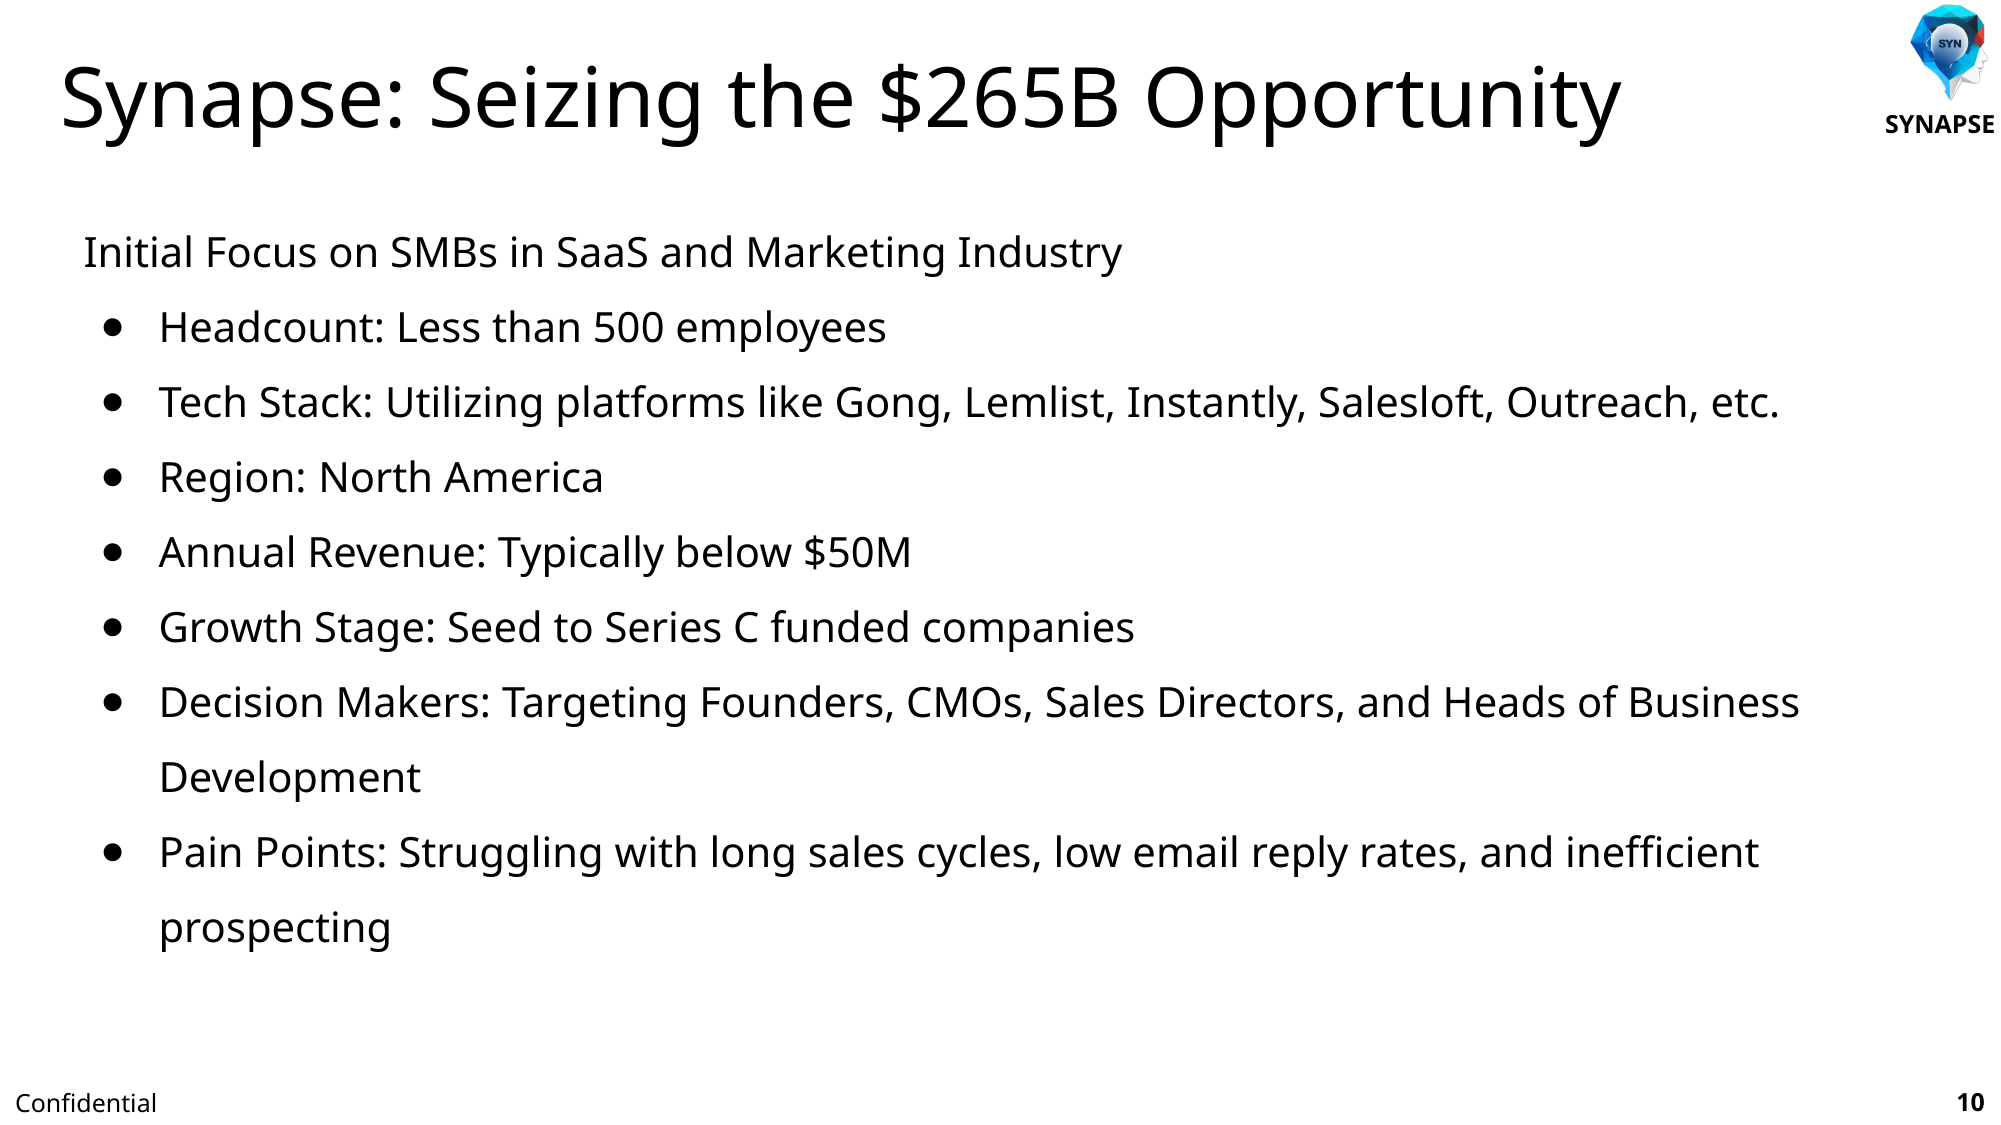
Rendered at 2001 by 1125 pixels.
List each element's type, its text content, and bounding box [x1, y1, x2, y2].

slide_number ‹#› [1550, 1073, 2000, 1125]
picture [1905, 0, 1998, 104]
text_box Synapse: Seizing the $265B Opportunity [45, 36, 1911, 152]
text_box Initial Focus on SMBs in SaaS and Marketing Industry Headcount: Less than 500 employees Tech Stack: Utilizing platforms like Gong, Lemlist, Instantly, Salesloft, Outreach, etc. Region: North America Annual Revenue: Typically below $50M Growth Stage: Seed to Series C funded companies Decision Makers: Targeting Founders, CMOs, Sales Directors, and Heads of Business Development Pain Points: Struggling with long sales cycles, low email reply rates, and inefficient prospecting [68, 185, 1959, 1036]
